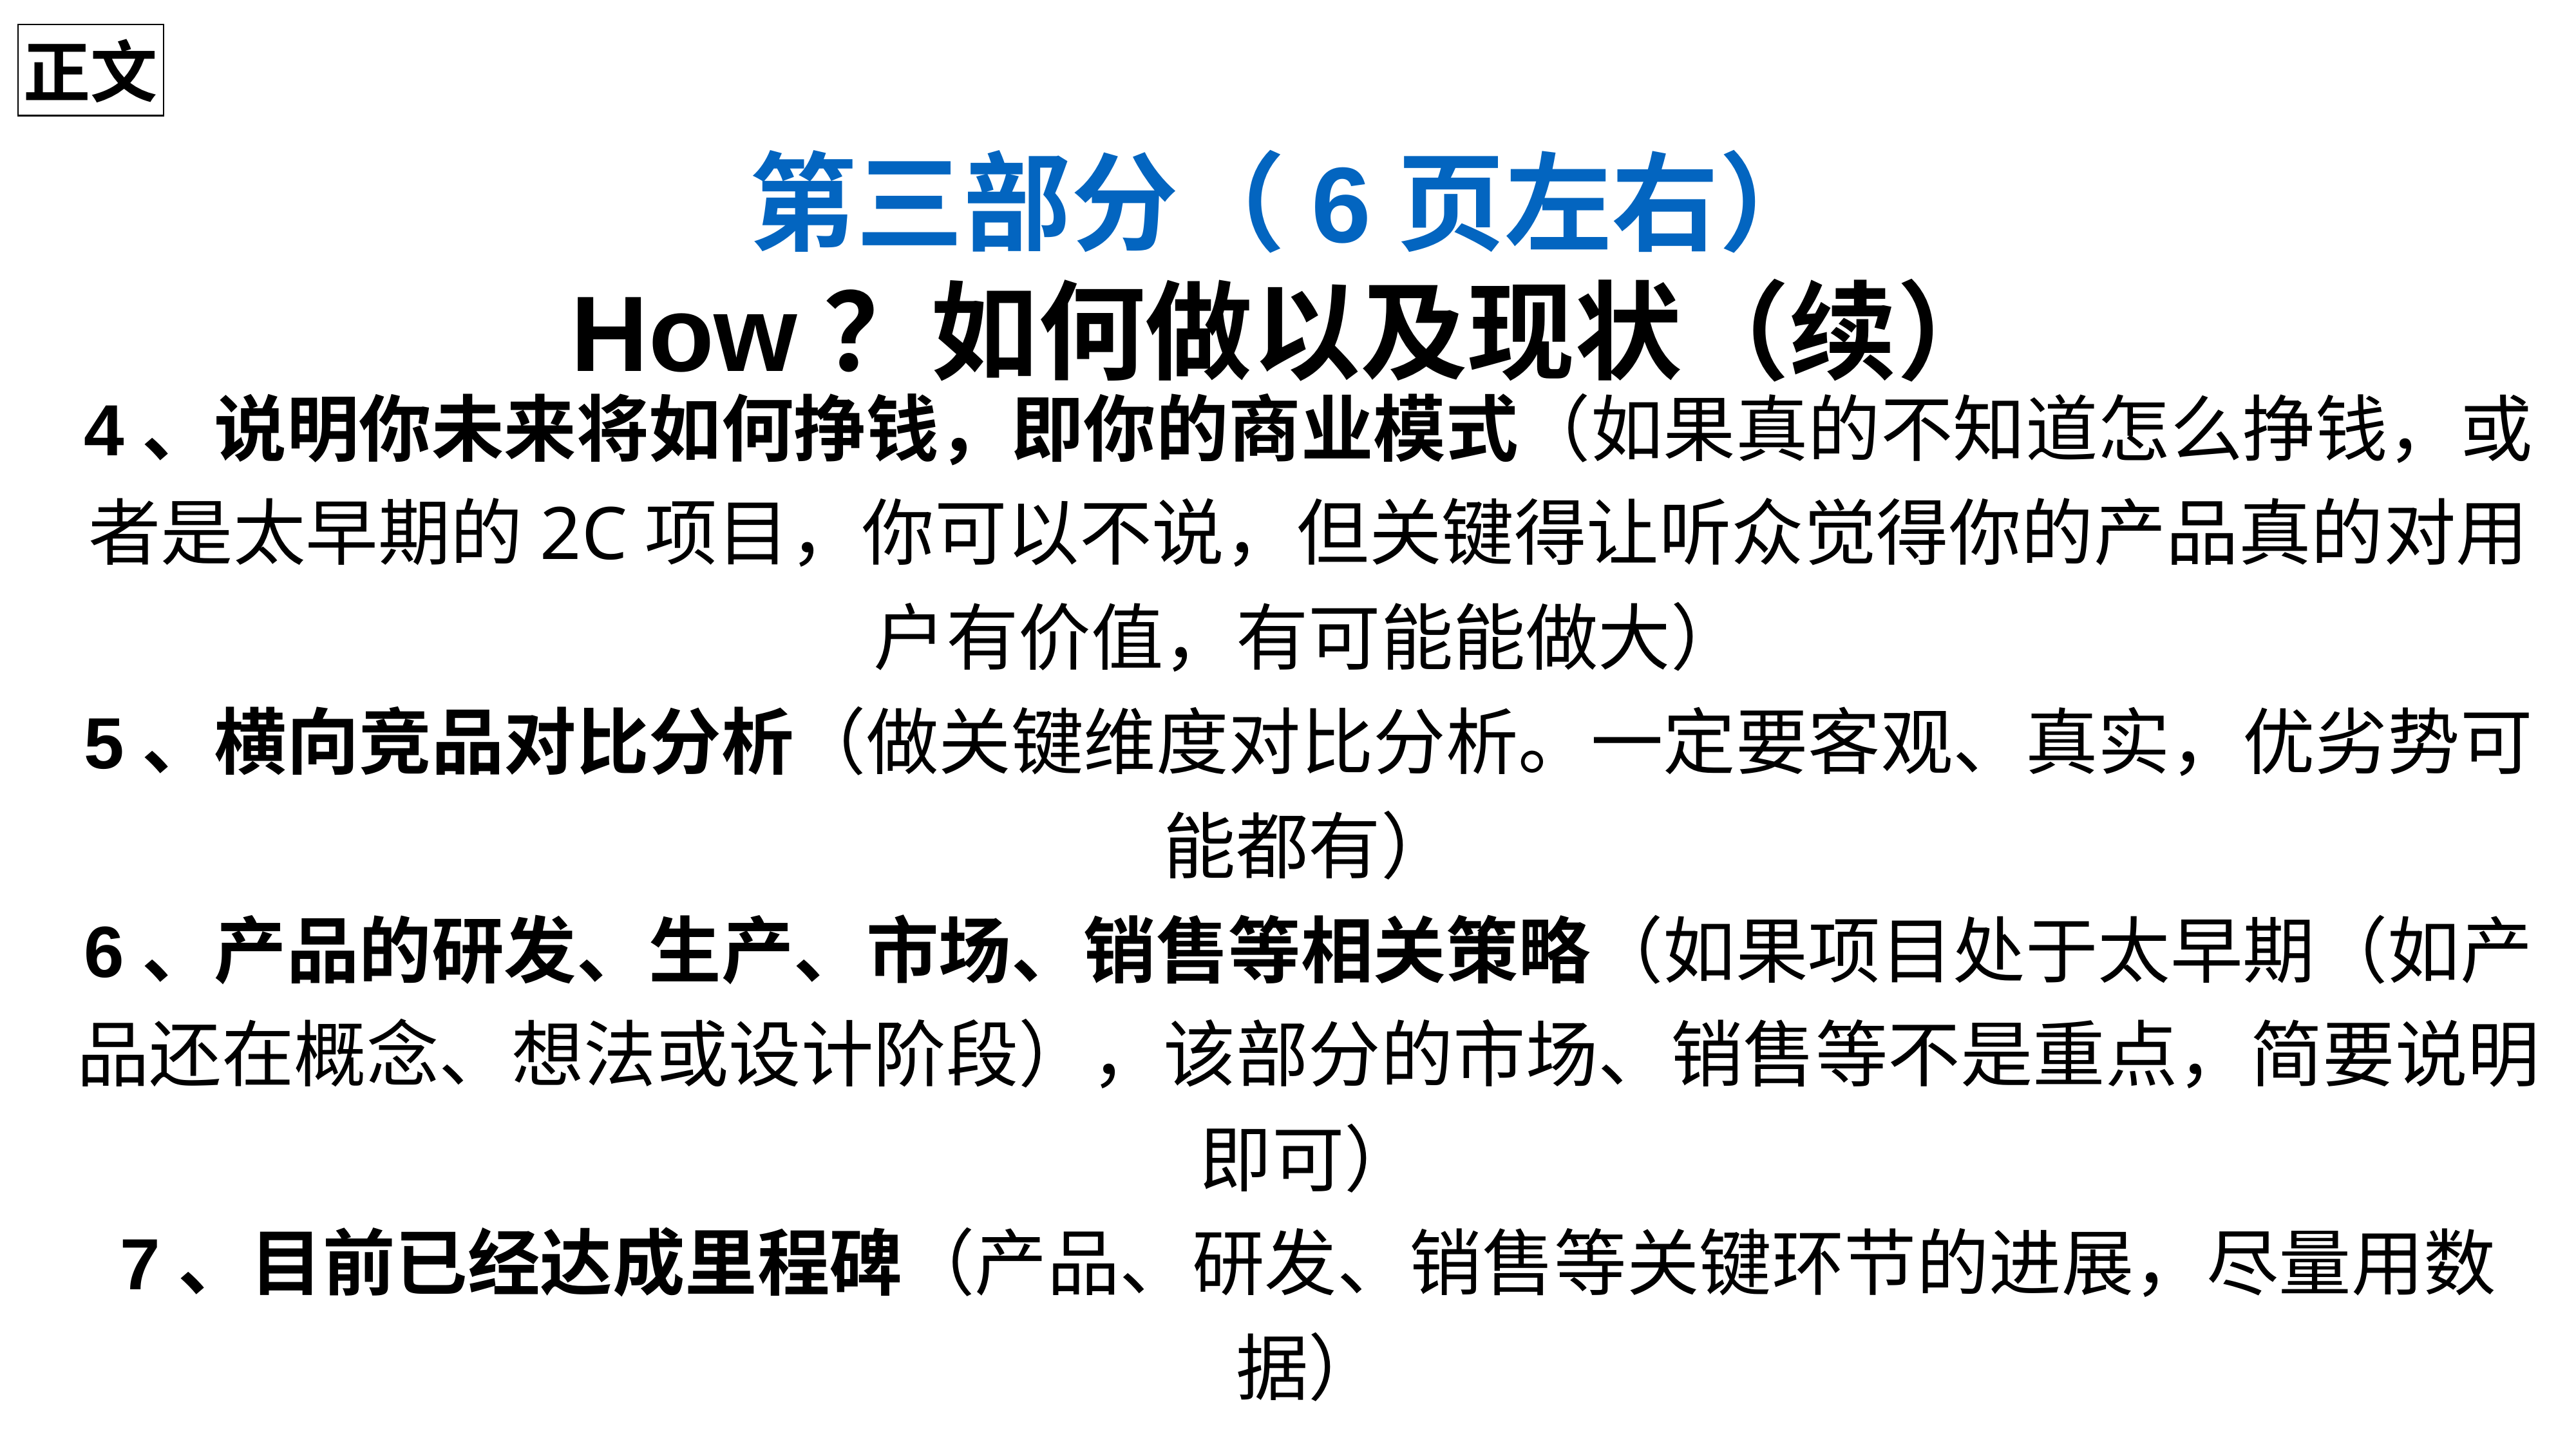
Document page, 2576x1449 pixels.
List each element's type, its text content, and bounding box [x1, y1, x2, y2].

list 4、说明你未来将如何挣钱，即你的商业模式（如果真的不知道怎么挣钱，或者是太早期的2C项目，你可以不说，但关键得让听众觉得你的产品真的对用户有价值，有可能能做大） 5、横向竞品对比分析（做关键维度对比分析。一定要客观、真实，优劣势可能都有） 6、产品的研发、生产、市场、销售等相关策略（如果项目处于太早期（如产品还在概念、想法或设计阶段），该部分的市场、销售等不是重点，简要说明即可） 7、目前已经达成里程碑（产品、研发、销售等关键环节的进展，尽量用数据） [64, 472, 2553, 1302]
text_box 正文 [18, 24, 164, 116]
text_box 第三部分（6页左右） How？如何做以及现状（续） [64, 129, 2512, 398]
